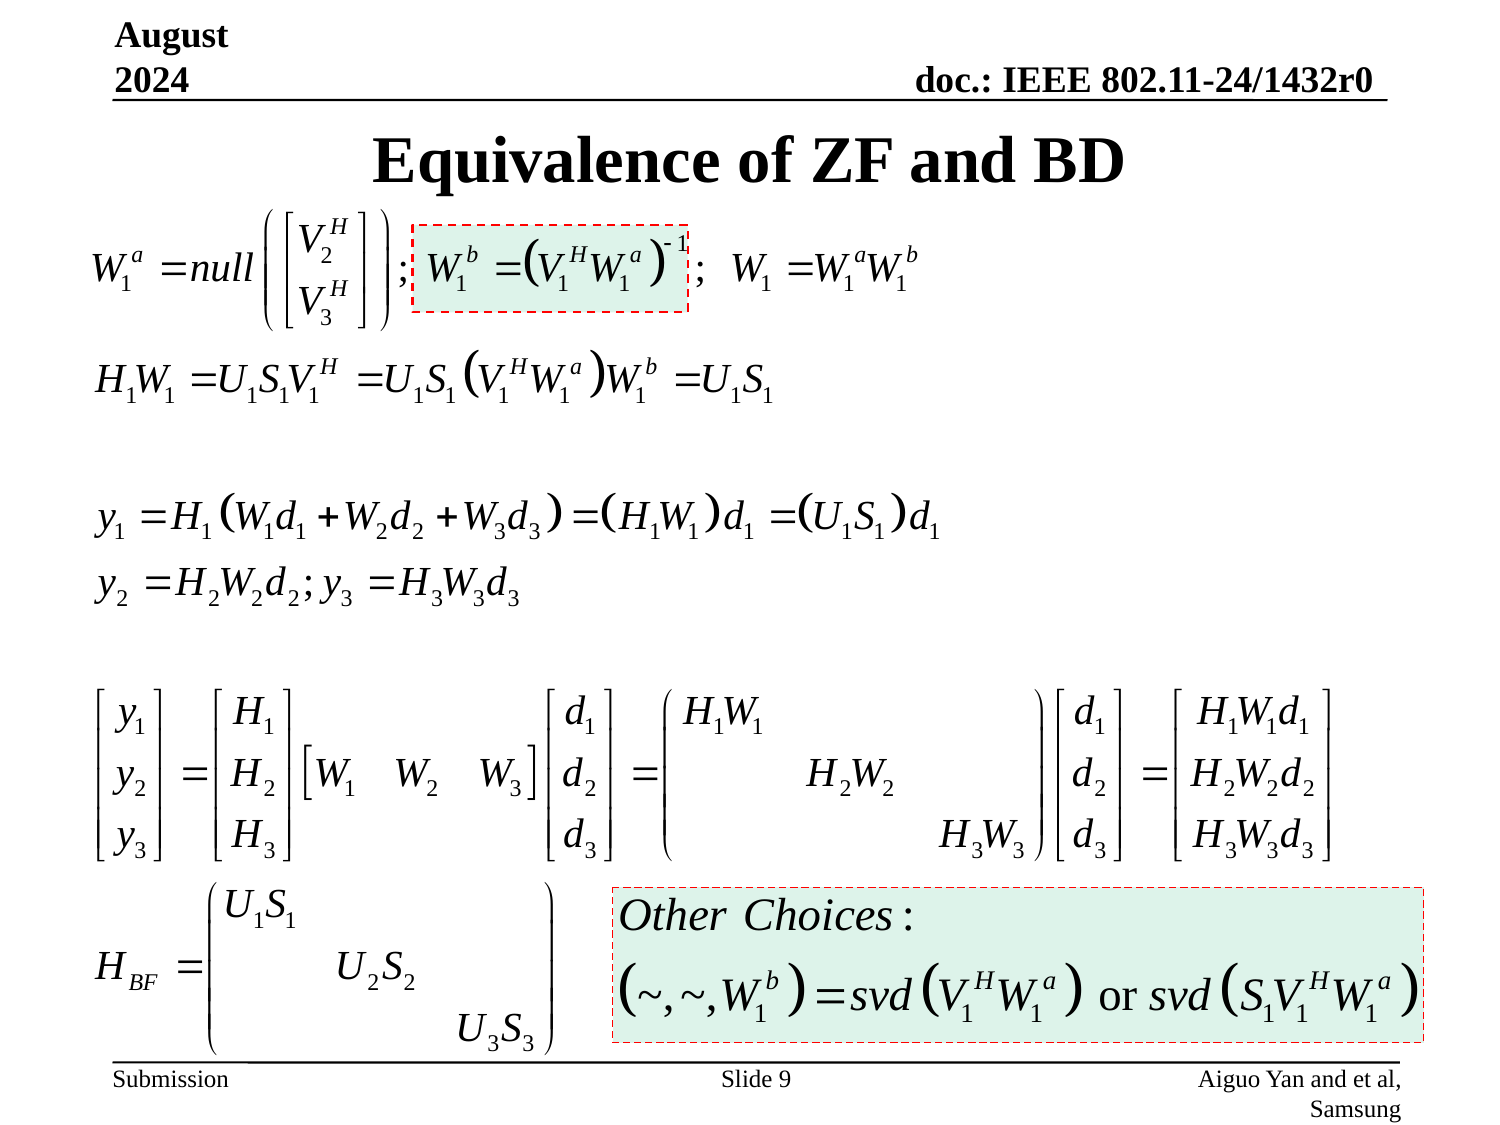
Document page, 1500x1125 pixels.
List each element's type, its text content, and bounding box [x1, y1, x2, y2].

slide_number Slide 9 [712, 1071, 800, 1093]
footer Aiguo Yan and et al, Samsung [1130, 1071, 1402, 1093]
title Equivalence of ZF and BD [112, 99, 1388, 201]
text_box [87, 202, 1424, 1063]
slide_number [114, 54, 274, 101]
